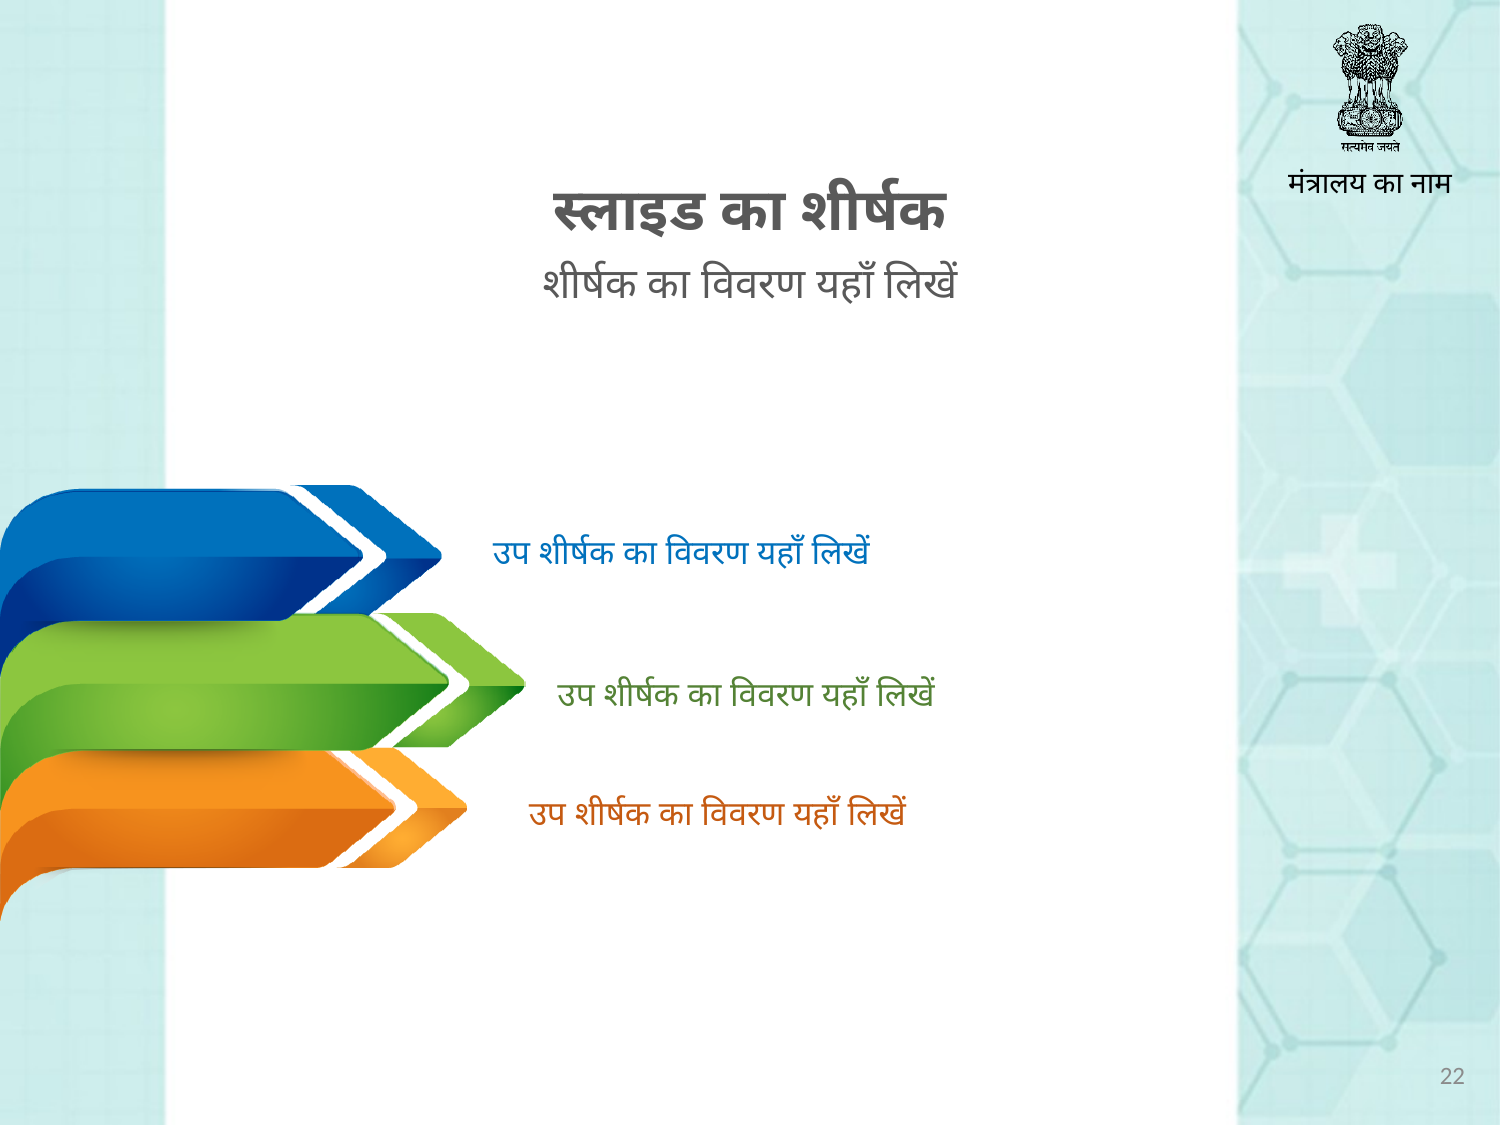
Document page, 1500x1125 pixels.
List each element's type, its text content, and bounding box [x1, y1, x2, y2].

list मंत्रालय का नाम [1234, 161, 1500, 260]
picture [0, 0, 1500, 1125]
list स्लाइड का शीर्षक [278, 172, 1222, 244]
text_box उप शीर्षक का विवरण यहाँ लिखें [526, 785, 1500, 840]
slide_number 22 [1142, 1044, 1481, 1105]
list शीर्षक का विवरण यहाँ लिखें [219, 255, 1281, 350]
text_box उप शीर्षक का विवरण यहाँ लिखें [542, 665, 1500, 721]
text_box उप शीर्षक का विवरण यहाँ लिखें [526, 524, 1500, 579]
